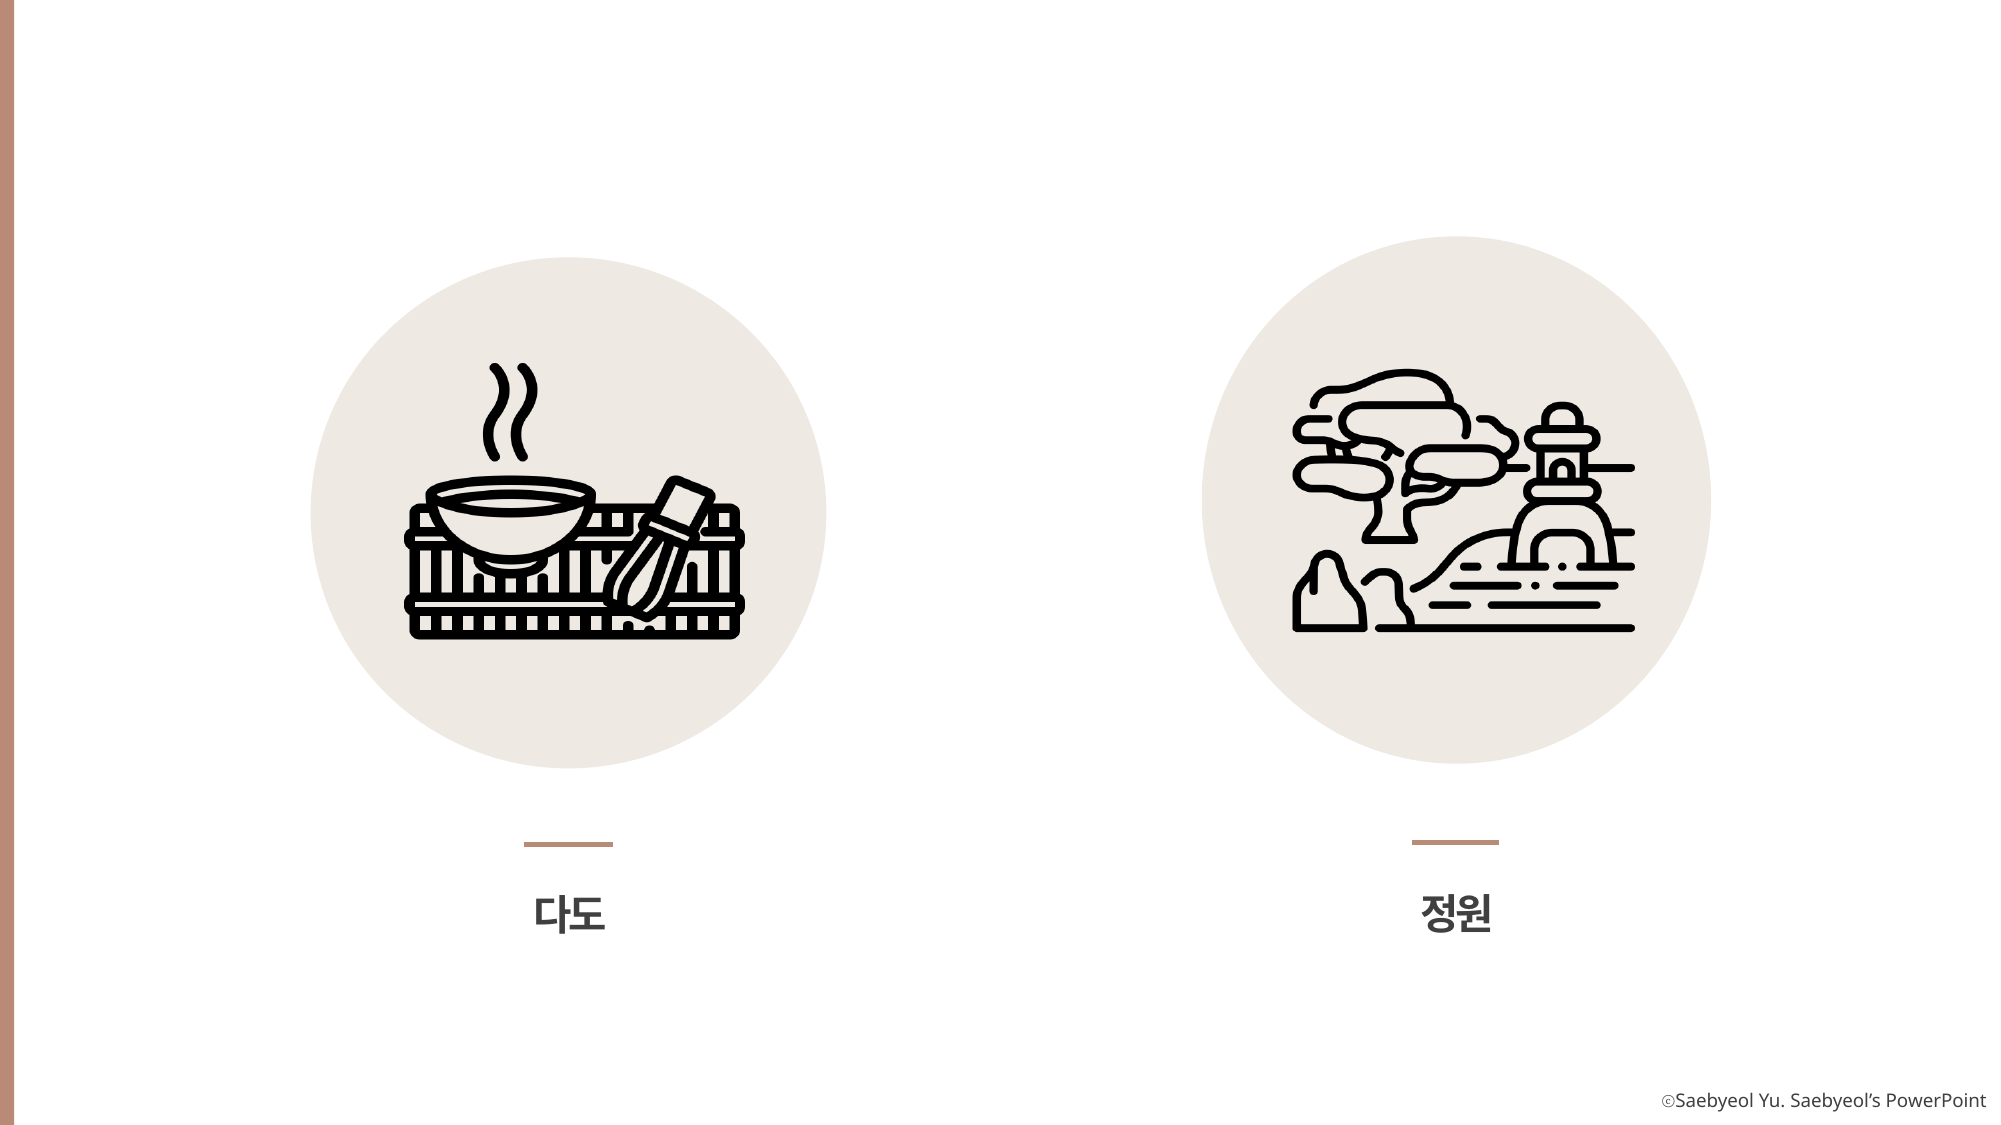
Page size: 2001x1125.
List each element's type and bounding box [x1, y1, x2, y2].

text_box [310, 257, 827, 946]
text_box [1201, 236, 1712, 945]
text_box [0, 0, 15, 1125]
